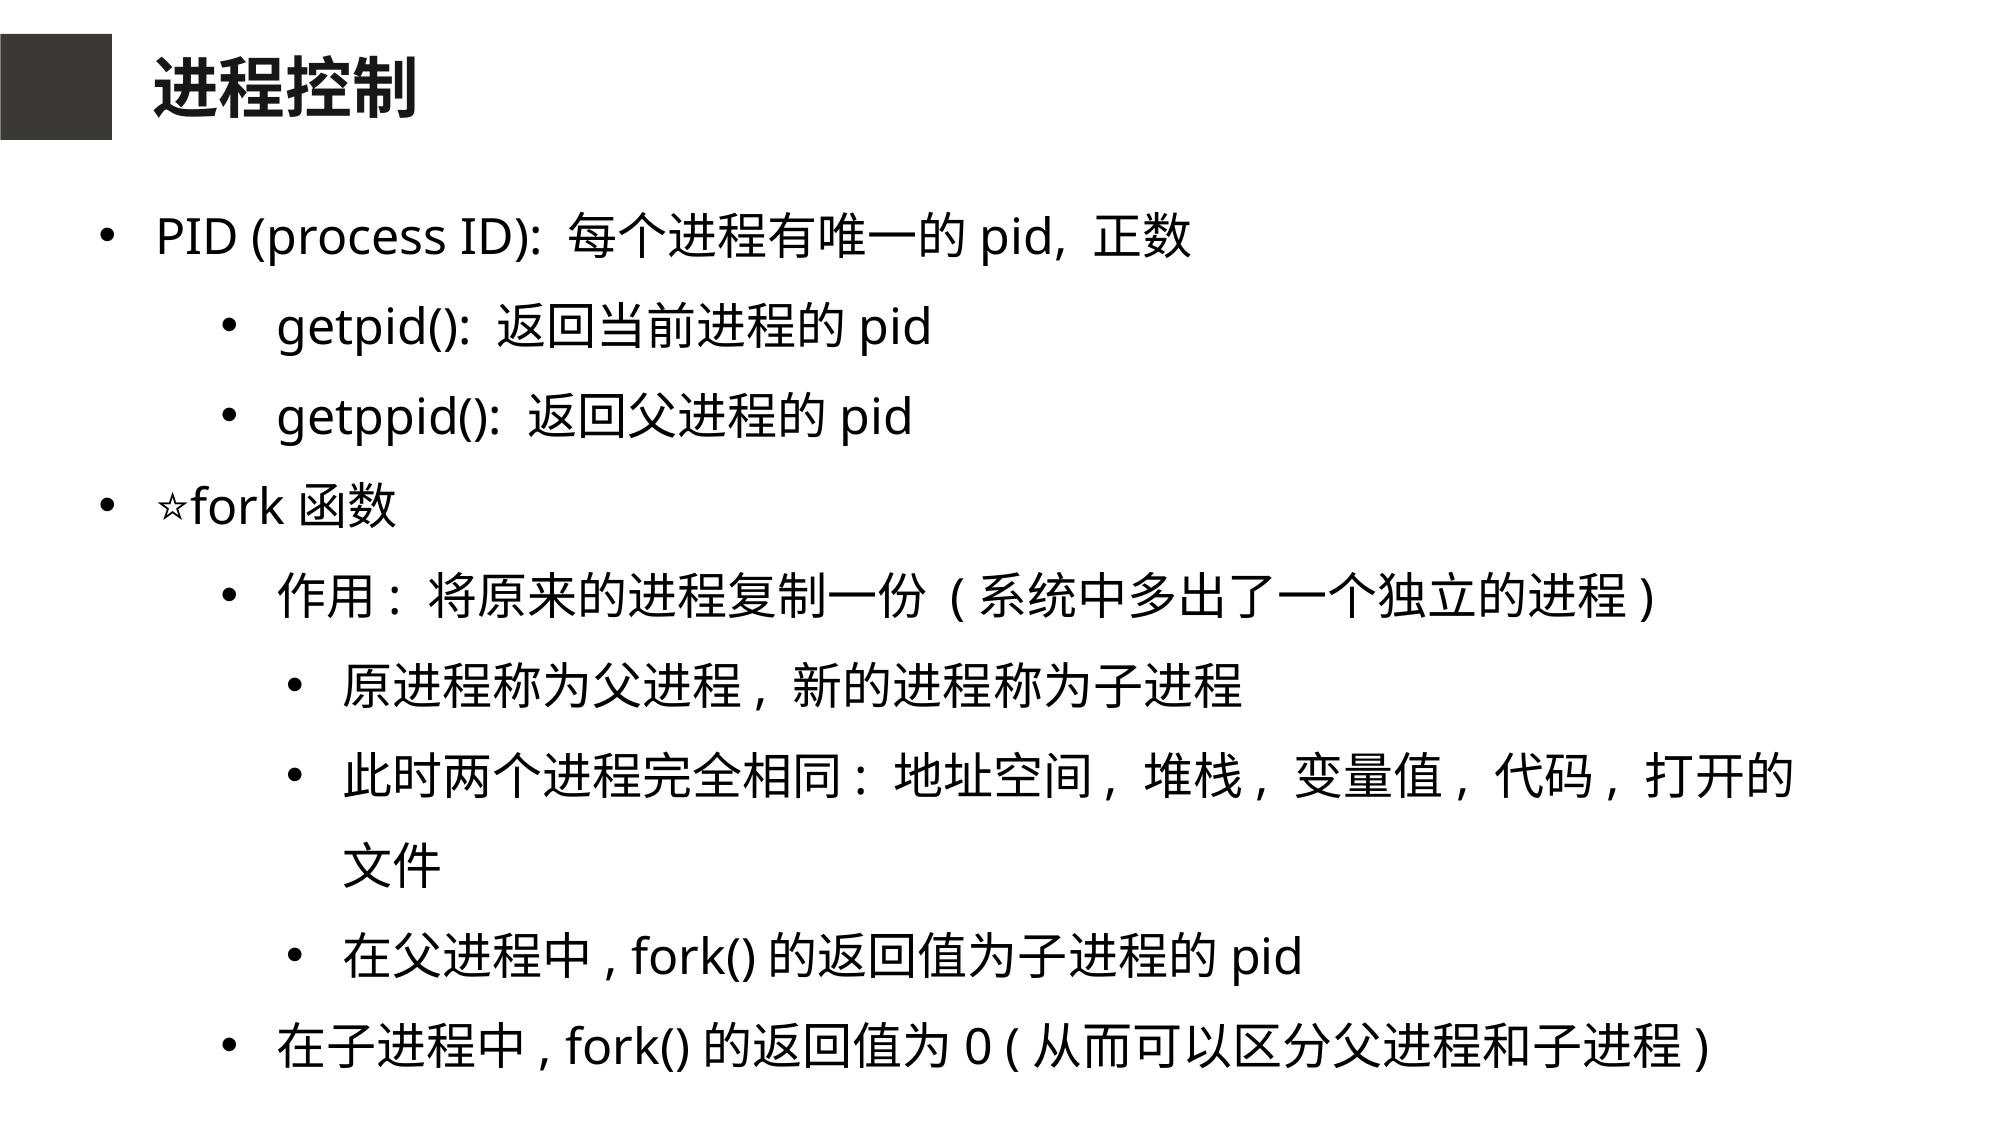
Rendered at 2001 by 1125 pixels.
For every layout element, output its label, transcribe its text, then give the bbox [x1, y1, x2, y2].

text_box PID (process ID): 每个进程有唯一的pid, 正数 getpid(): 返回当前进程的pid getppid(): 返回父进程的pid ⭐fork函数 作用: 将原来的进程复制一份 (系统中多出了一个独立的进程) 原进程称为父进程, 新的进程称为子进程 此时两个进程完全相同: 地址空间, 堆栈, 变量值, 代码, 打开的文件 在父进程中, fork()的返回值为子进程的pid 在子进程中, fork()的返回值为0 (从而可以区分父进程和子进程) [83, 166, 1838, 1082]
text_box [0, 6, 1715, 140]
